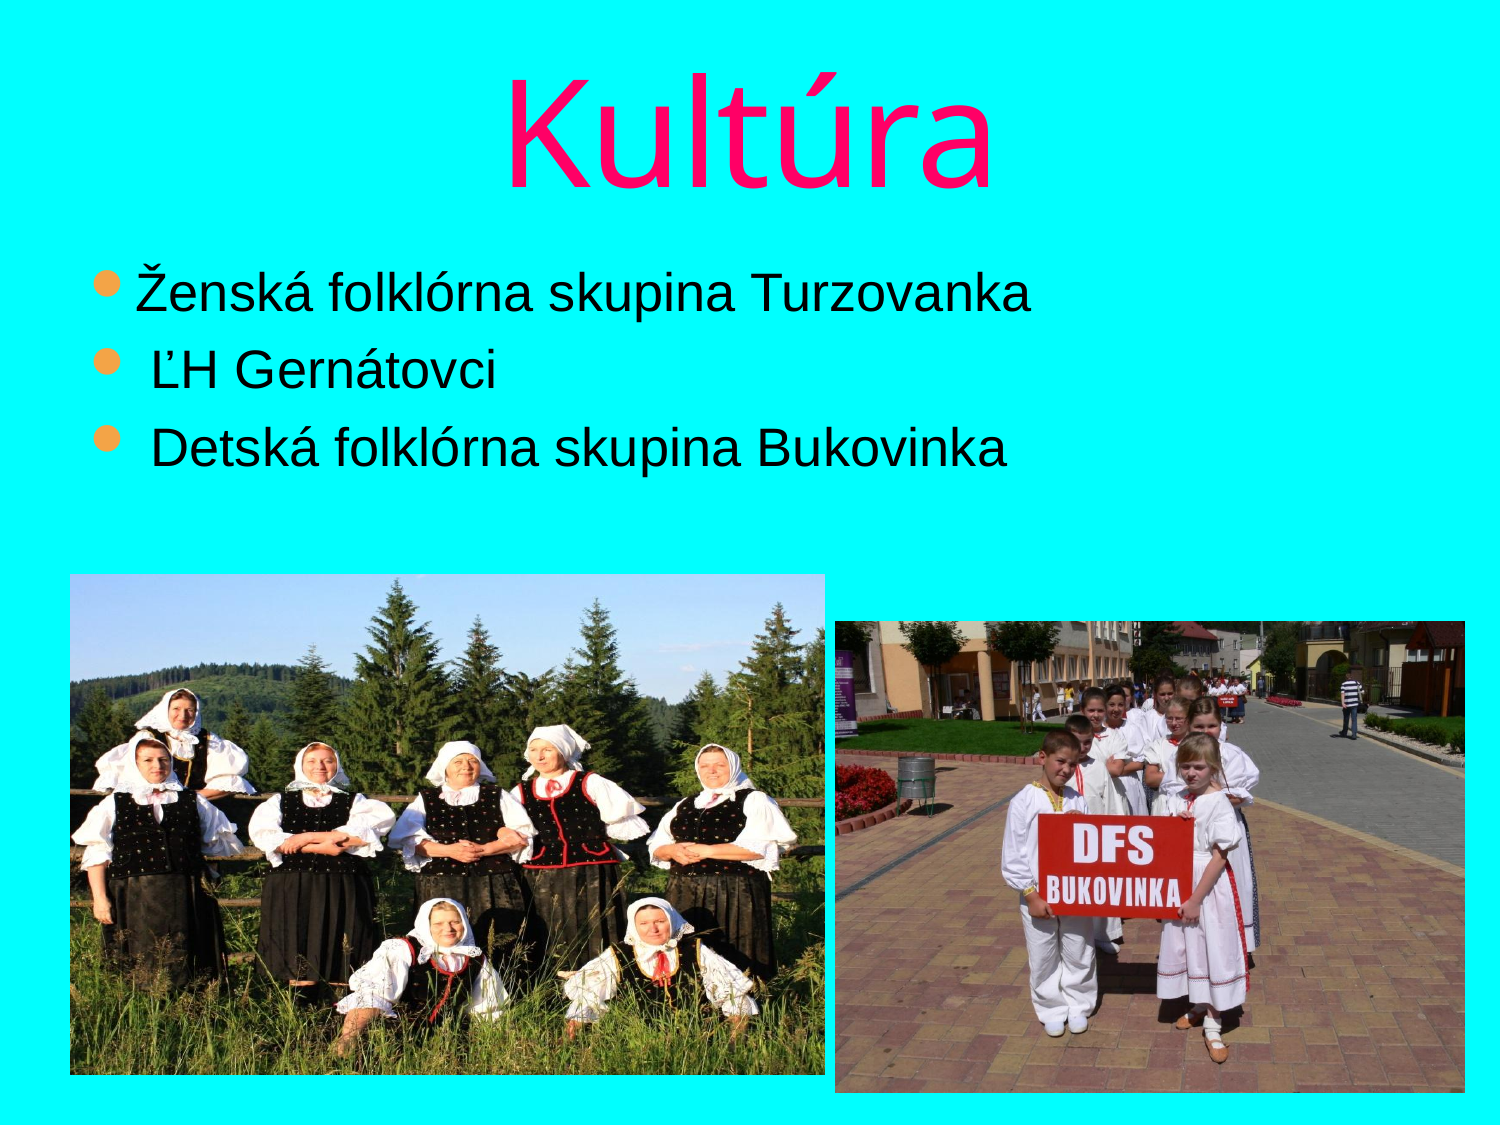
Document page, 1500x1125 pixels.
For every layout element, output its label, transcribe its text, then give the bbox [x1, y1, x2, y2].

list Ženská folklórna skupina Turzovanka ĽH Gernátovci Detská folklórna skupina Bukovinka [75, 249, 1425, 612]
picture [70, 574, 825, 1075]
picture [835, 621, 1465, 1093]
title Kultúra [74, 24, 1425, 225]
